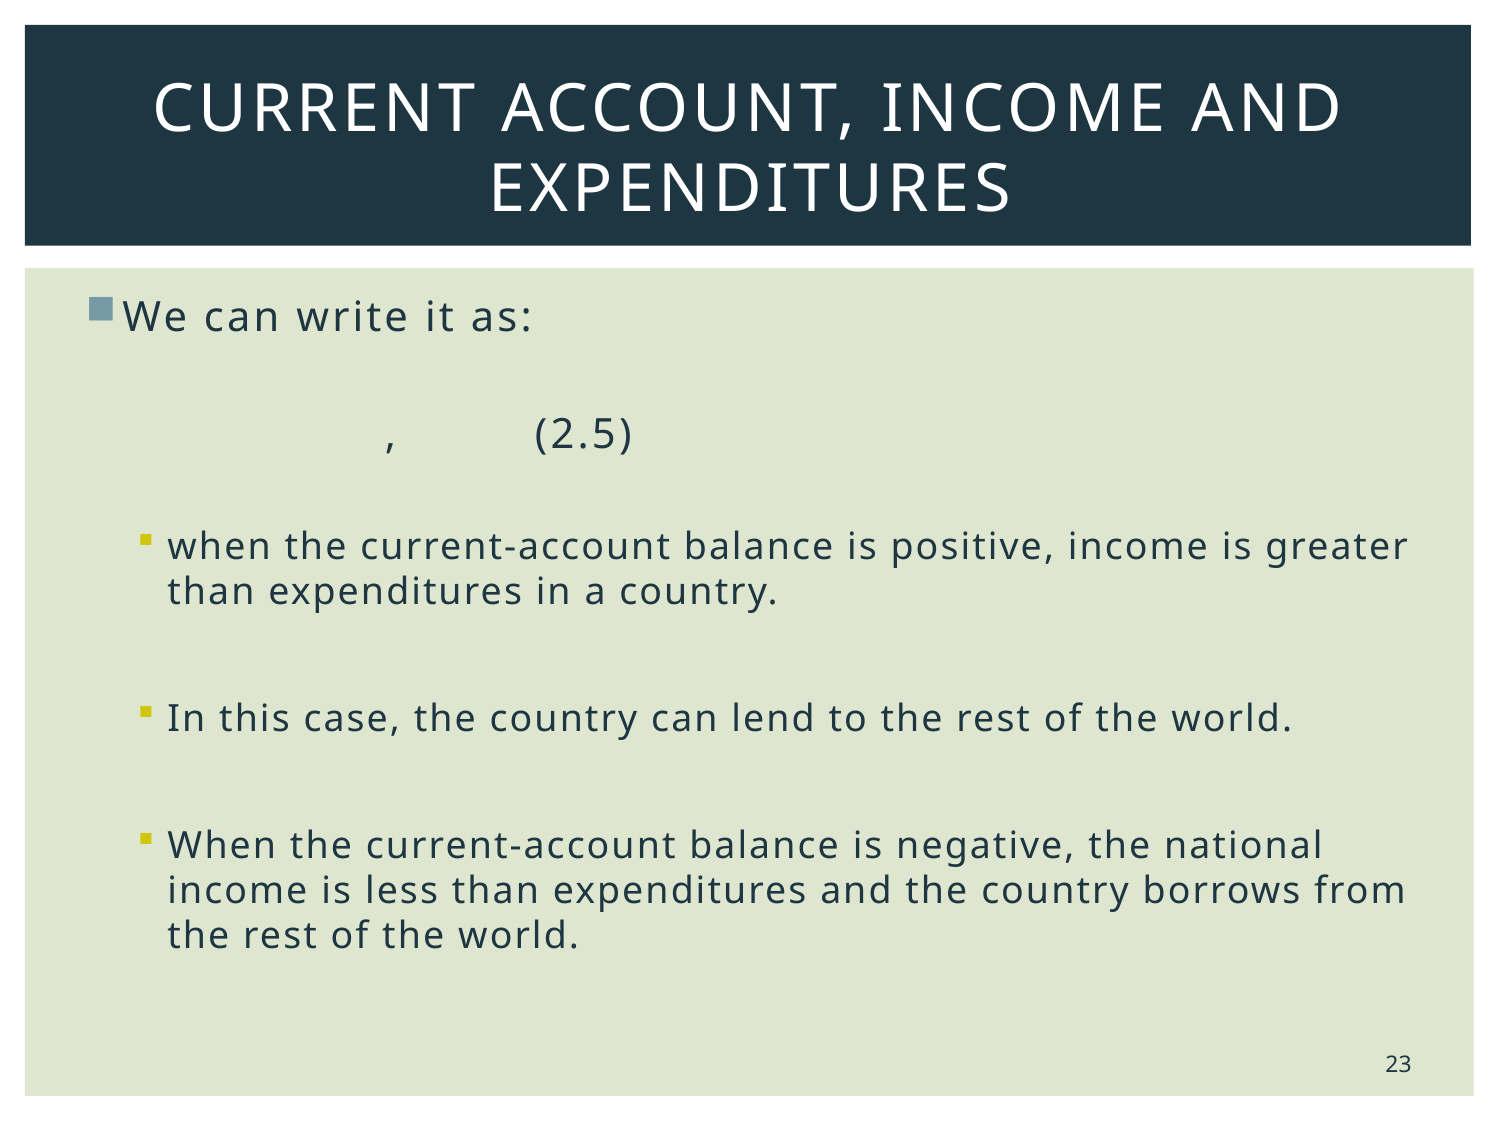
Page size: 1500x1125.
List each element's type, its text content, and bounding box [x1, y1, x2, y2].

title Current Account, Income and Expenditures [62, 58, 1438, 232]
slide_number 23 [1349, 1041, 1448, 1089]
